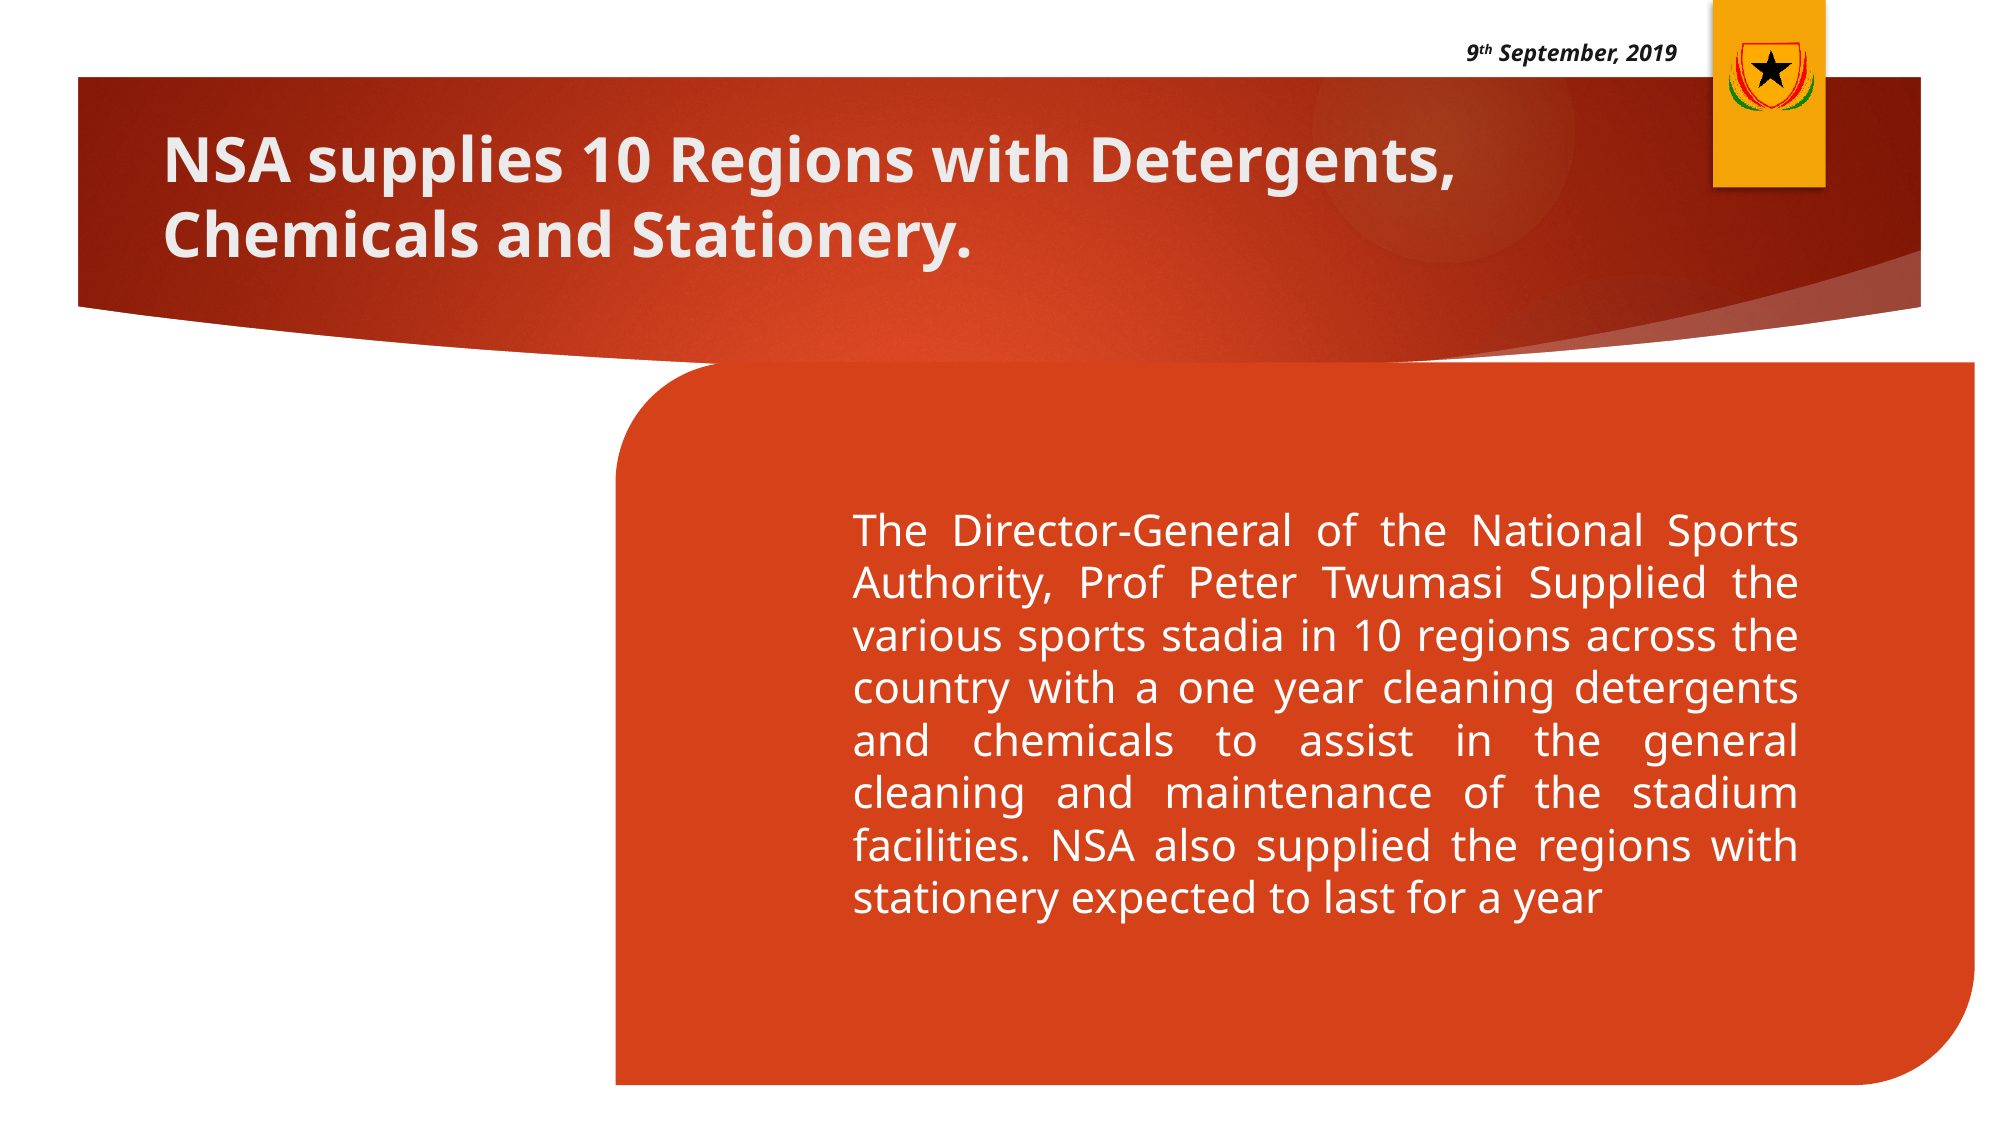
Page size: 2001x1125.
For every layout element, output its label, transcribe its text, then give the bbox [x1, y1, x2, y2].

picture [1727, 33, 1816, 123]
text_box 9th September, 2019 [1451, 31, 1730, 74]
title NSA supplies 10 Regions with Detergents, Chemicals and Stationery. [147, 135, 1703, 255]
text_box The Director-General of the National Sports Authority, Prof Peter Twumasi Supplied the various sports stadia in 10 regions across the country with a one year cleaning detergents and chemicals to assist in the general cleaning and maintenance of the stadium facilities. NSA also supplied the regions with stationery expected to last for a year [837, 494, 1815, 930]
text_box [613, 360, 1977, 1087]
